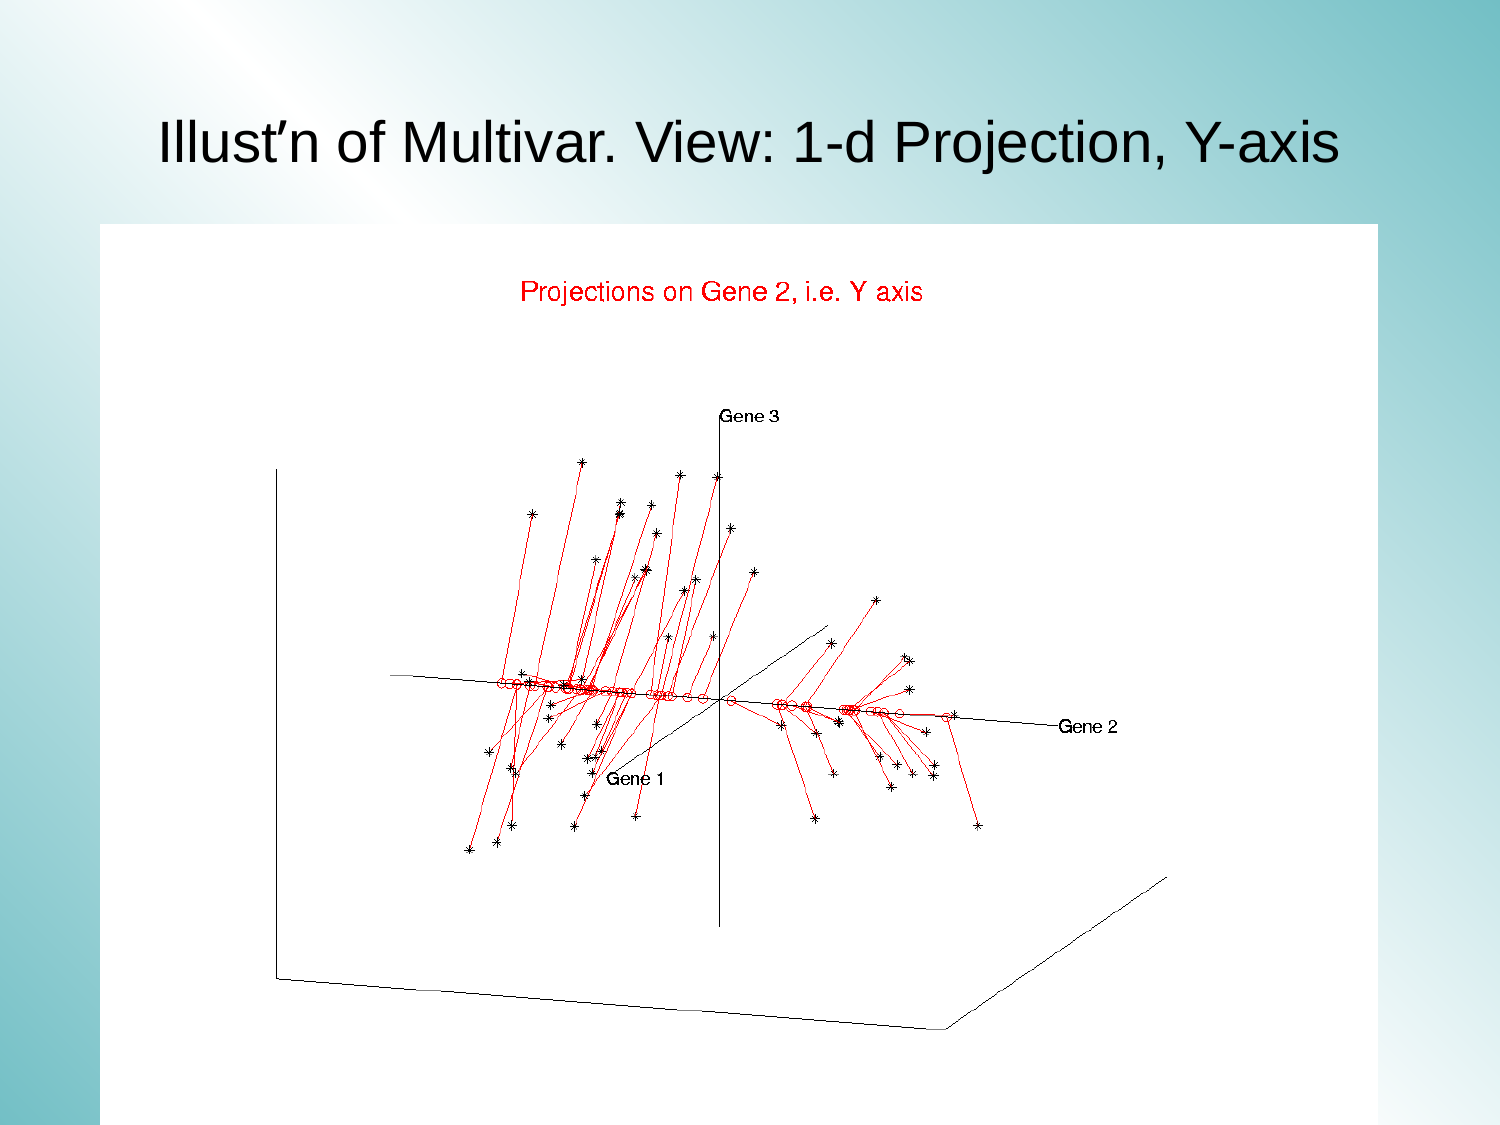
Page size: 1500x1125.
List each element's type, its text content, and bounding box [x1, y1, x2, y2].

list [99, 224, 1378, 1125]
title Illust’n of Multivar. View: 1-d Projection, Y-axis [75, 45, 1425, 233]
